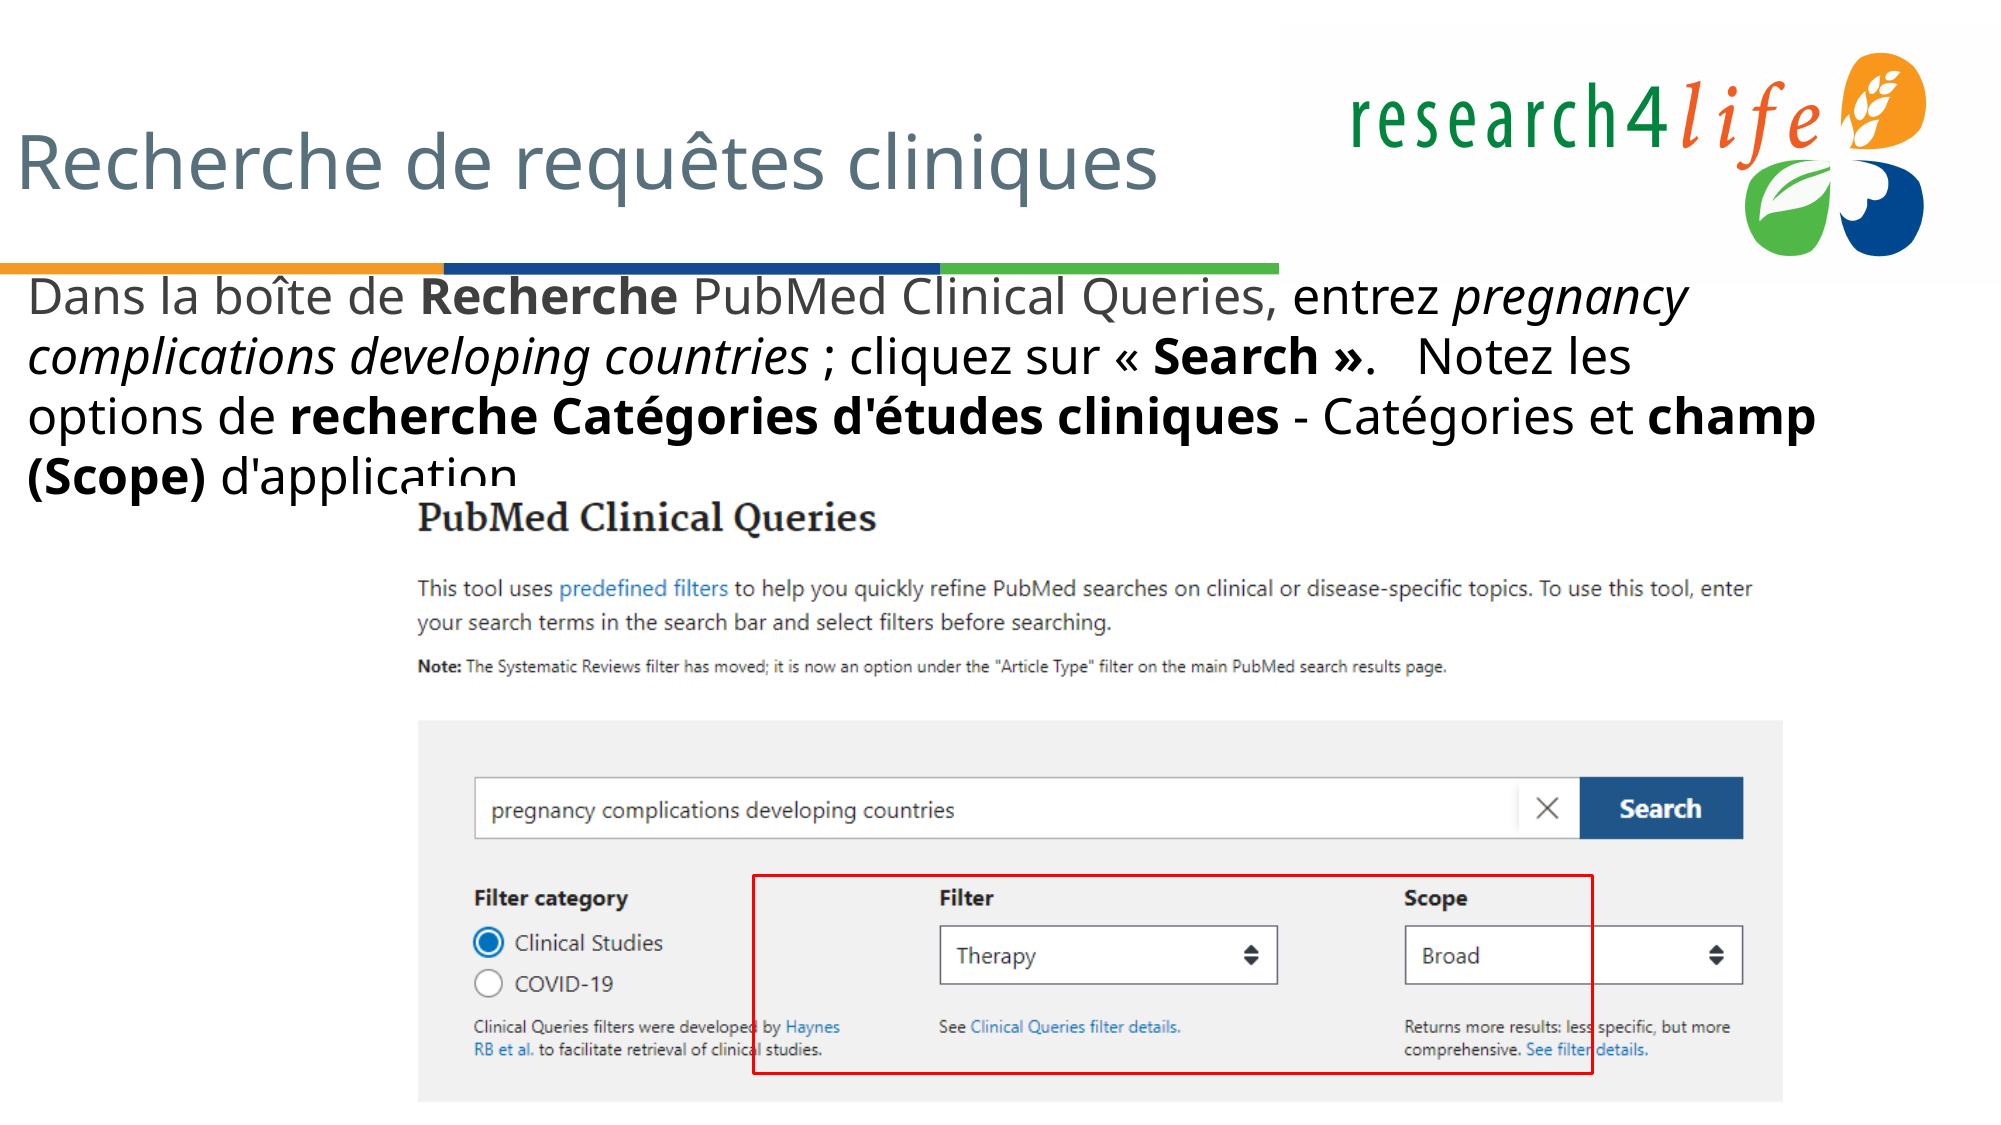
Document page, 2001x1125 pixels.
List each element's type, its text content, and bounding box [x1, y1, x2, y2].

list Dans la boîte de Recherche PubMed Clinical Queries, entrez pregnancy complications developing countries ; cliquez sur « Search ». Notez les options de recherche Catégories d'études cliniques - Catégories et champ (Scope) d'application. [0, 256, 1834, 391]
picture [406, 486, 1783, 1105]
title Recherche de requêtes cliniques [0, 117, 1184, 256]
picture [1279, 22, 2000, 285]
